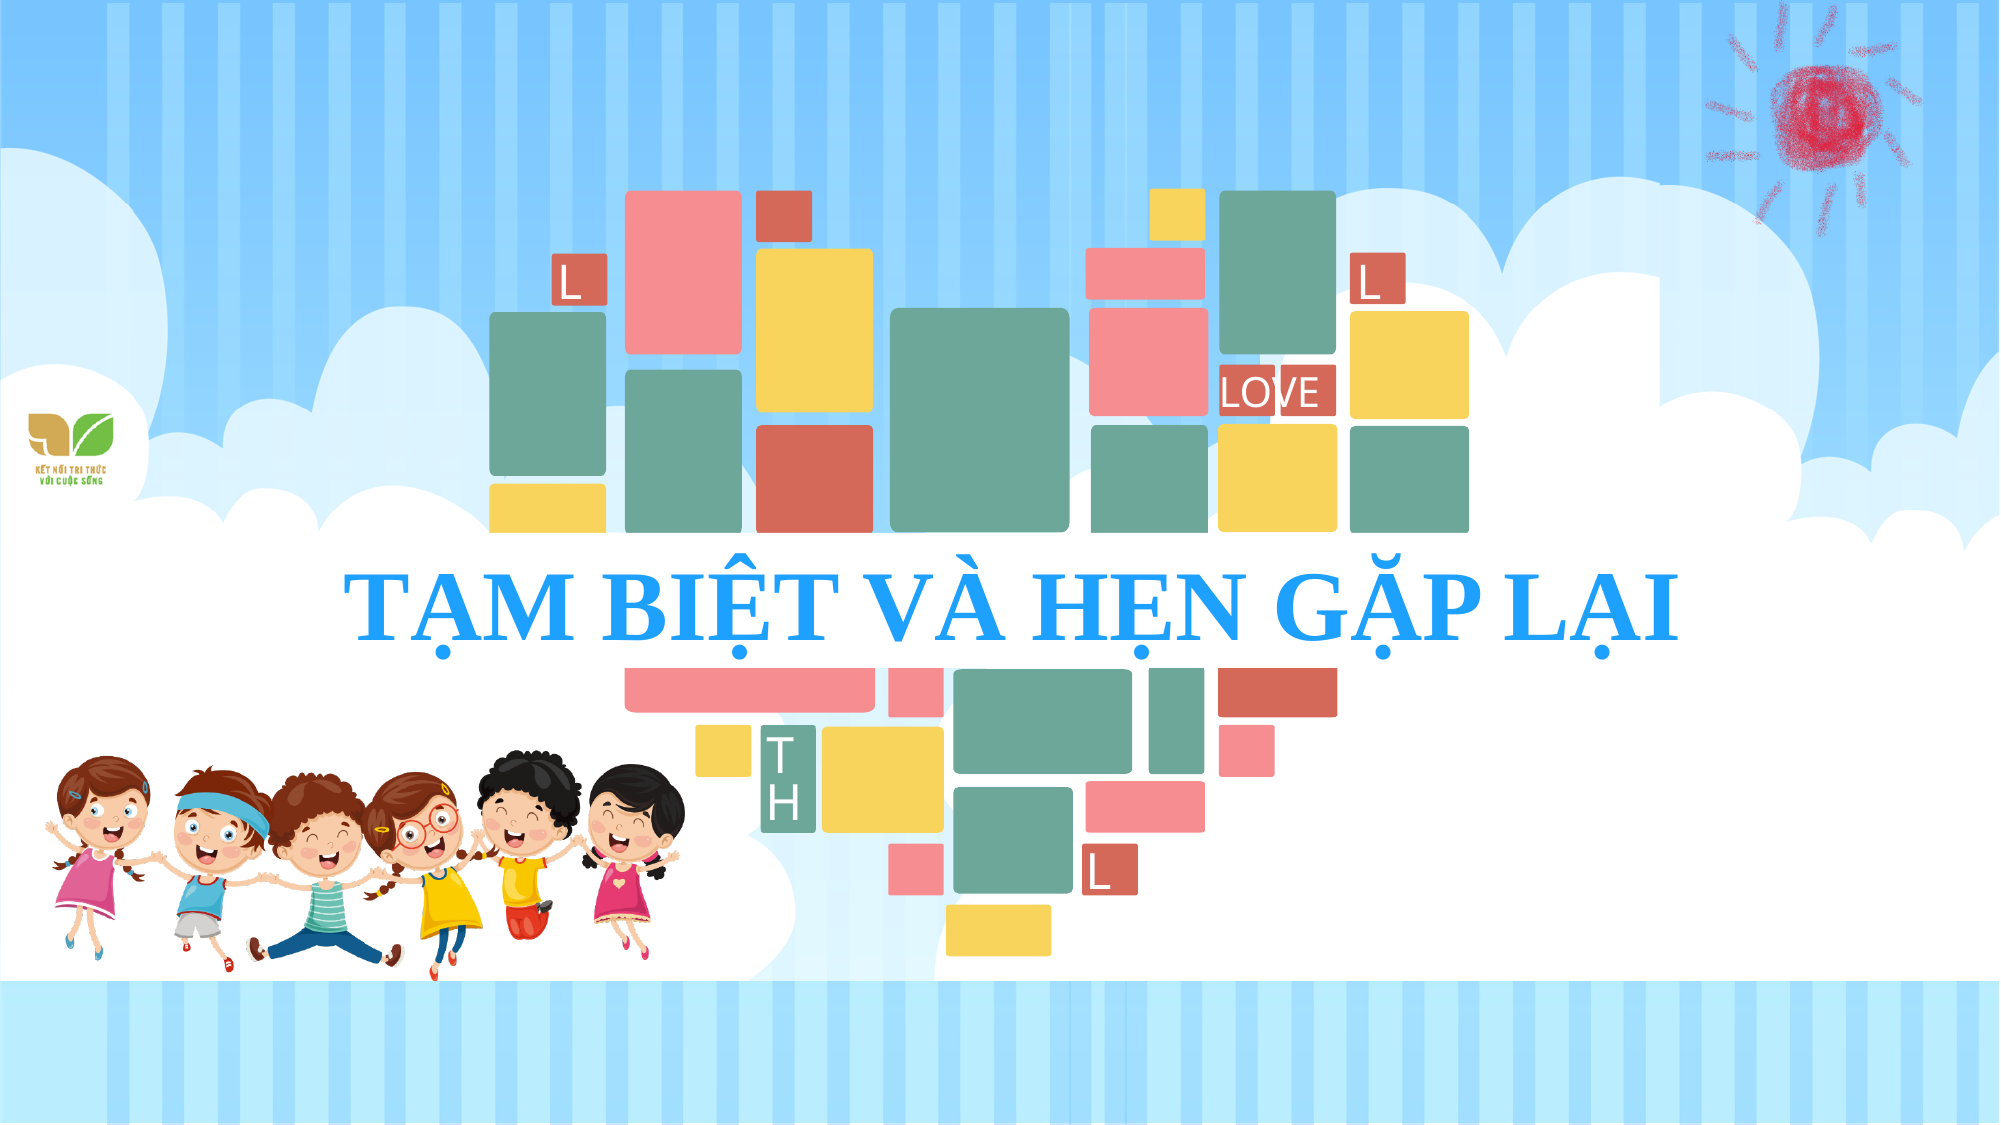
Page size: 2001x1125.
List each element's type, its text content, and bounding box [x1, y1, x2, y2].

text_box TẠM BIỆT VÀ HẸN GẶP LẠI [1470, 532, 1698, 668]
picture [0, 0, 2001, 1125]
text_box TẠM BIỆT VÀ HẸN GẶP LẠI [328, 532, 488, 668]
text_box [488, 188, 1470, 957]
